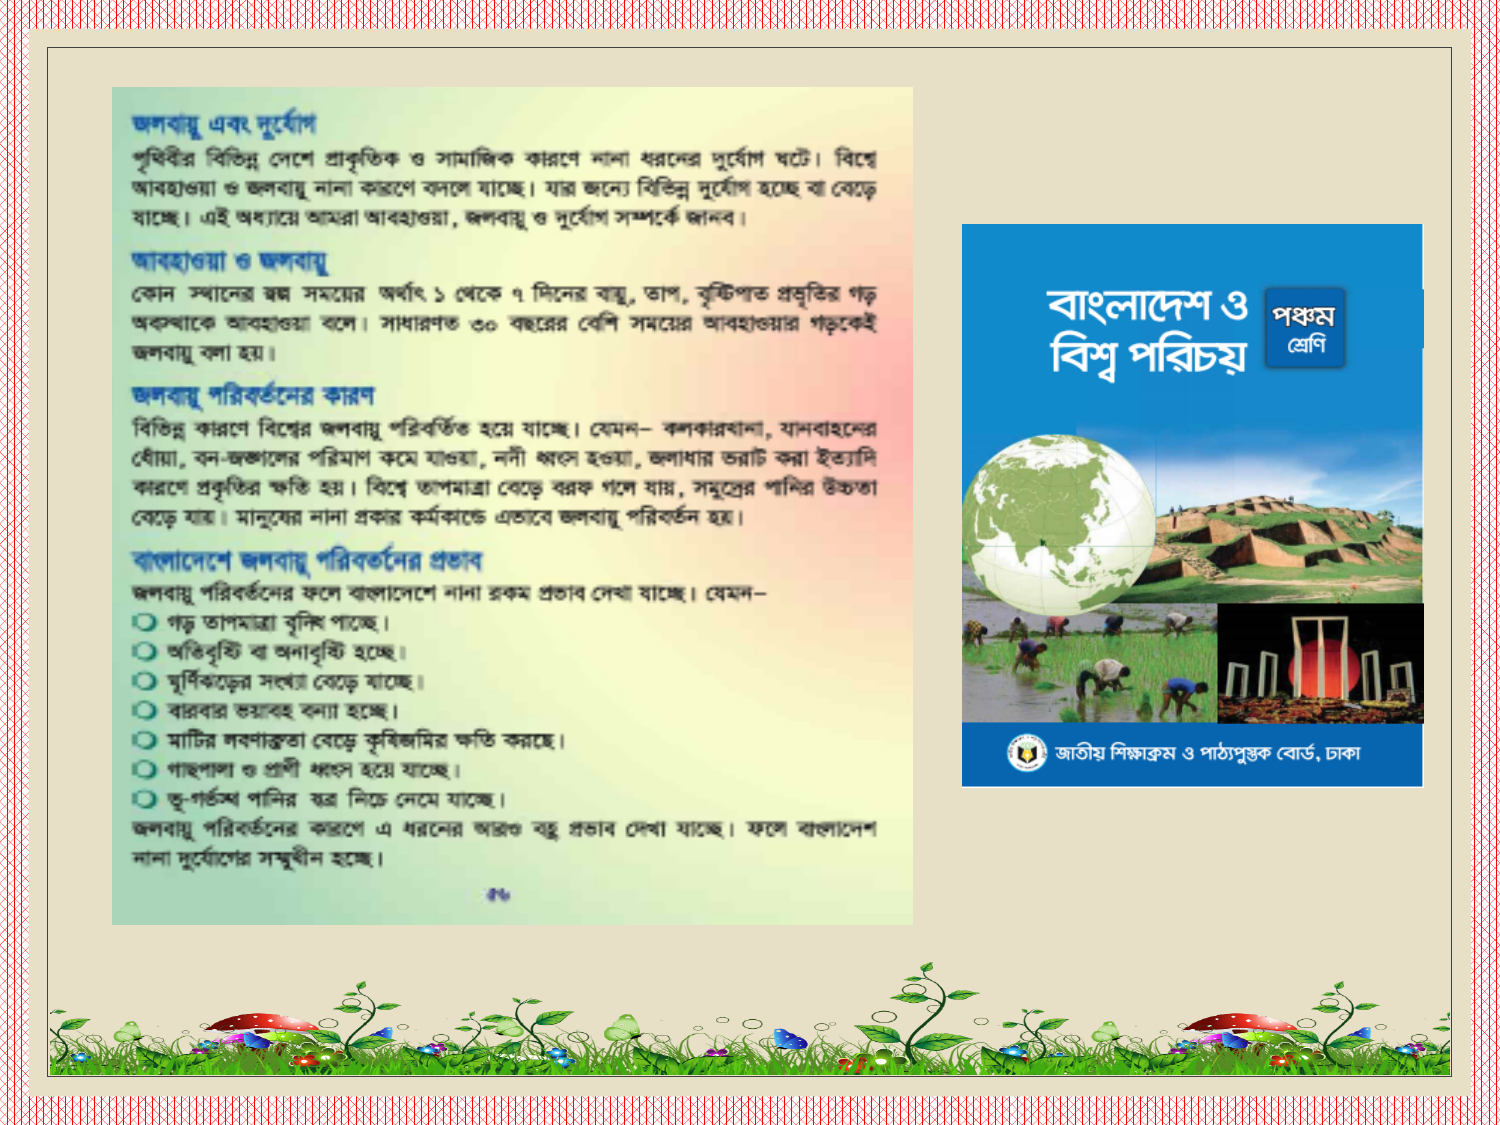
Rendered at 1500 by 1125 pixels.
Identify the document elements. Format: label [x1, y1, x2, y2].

picture [49, 958, 1451, 1076]
picture [112, 87, 913, 925]
picture [962, 224, 1424, 788]
